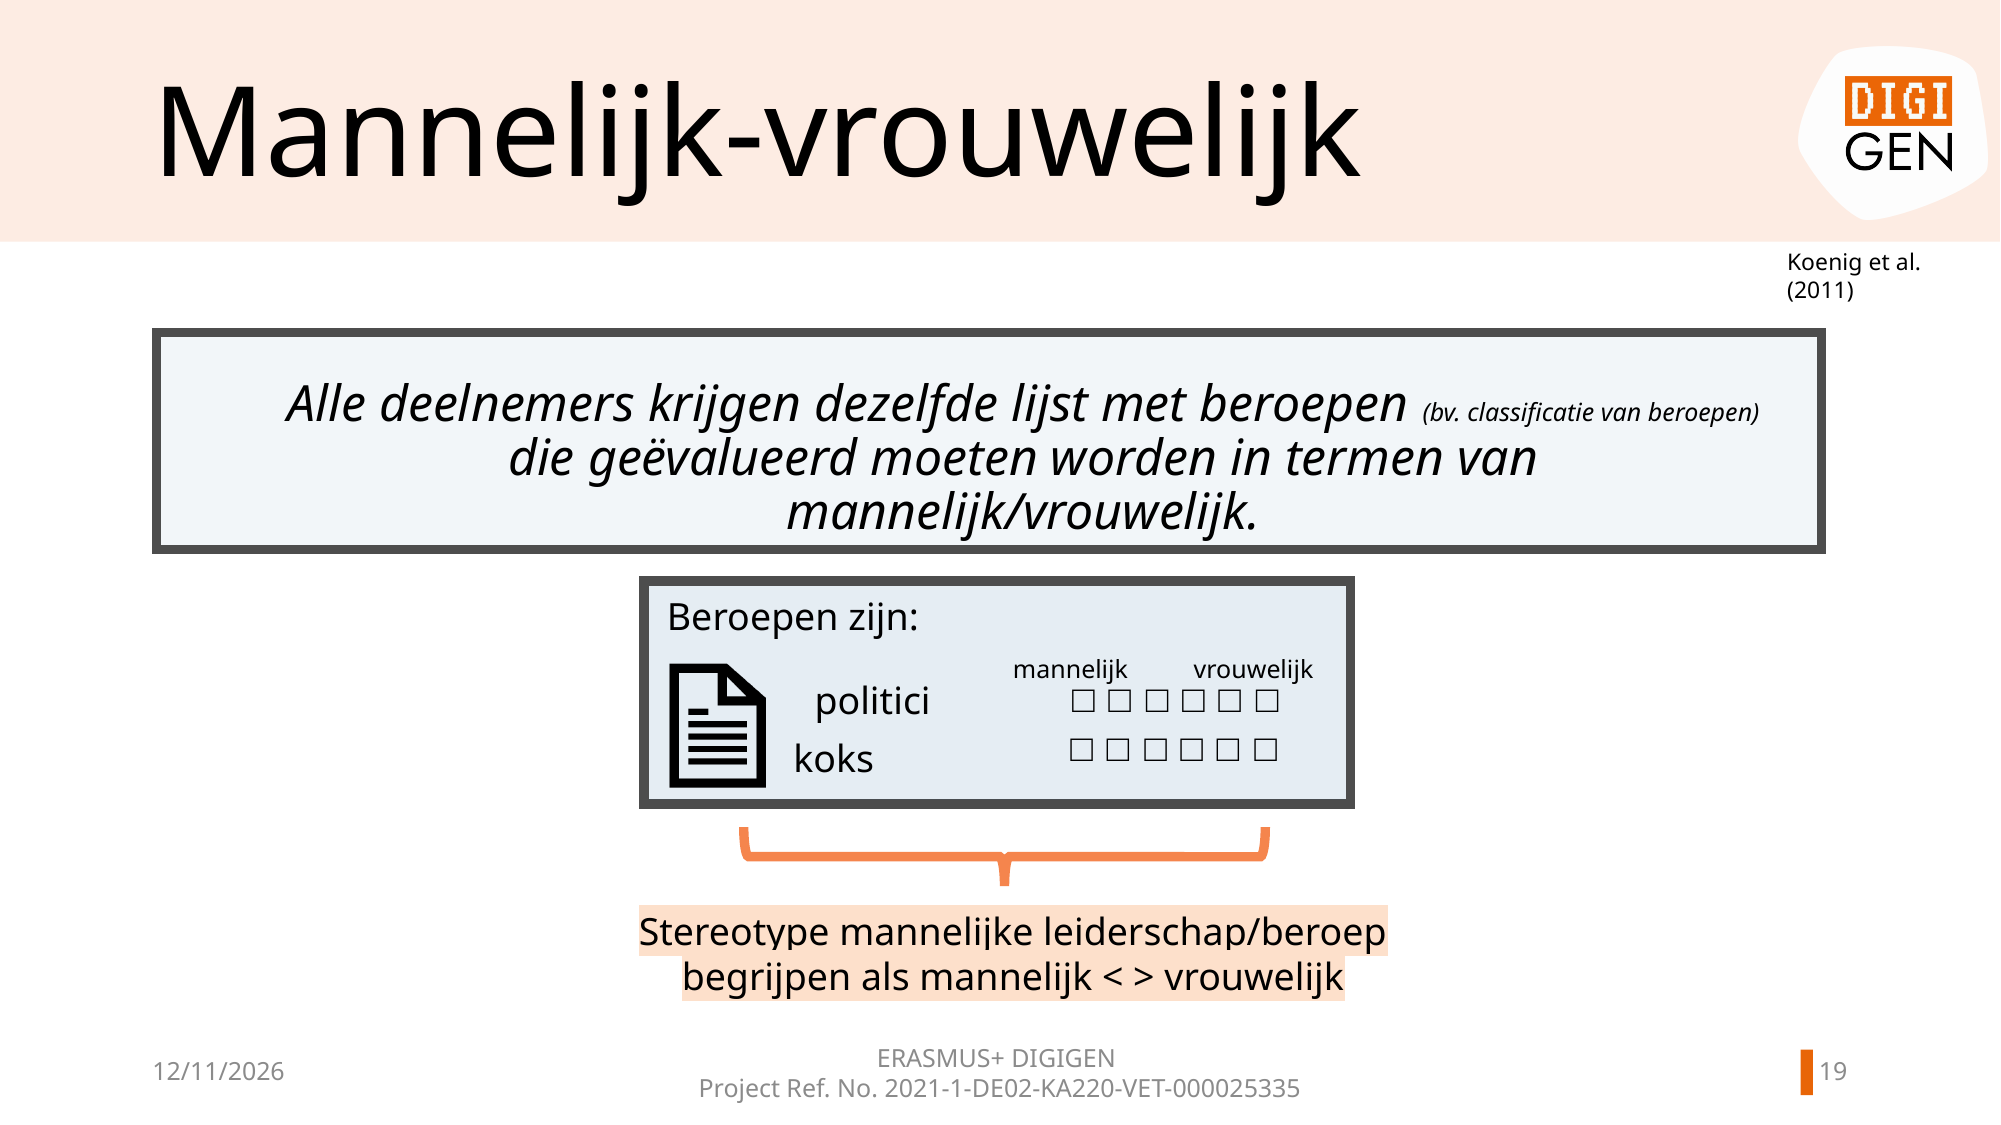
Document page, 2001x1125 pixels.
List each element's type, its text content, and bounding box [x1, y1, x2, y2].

text_box koks [792, 727, 950, 788]
title Mannelijk-vrouwelijk [137, 61, 1628, 190]
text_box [1055, 716, 1273, 778]
text_box [743, 827, 1266, 887]
text_box [156, 331, 1822, 551]
text_box Stereotype mannelijke leiderschap/beroep begrijpen als mannelijk < > vrouwelijk [609, 900, 1417, 1006]
list Alle deelnemers krijgen dezelfde lijst met beroepen (bv. classificatie van beroepen) die geëvalueerd moeten worden in termen van mannelijk/vrouwelijk. [265, 371, 1782, 491]
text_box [962, 645, 1315, 729]
text_box Beroepen zijn: [652, 586, 934, 646]
footer ERASMUS+ DIGIGEN Project Ref. No. 2021-1-DE02-KA220-VET-000025335 [662, 1042, 1338, 1103]
text_box politici [799, 669, 946, 727]
slide_number 18 [1764, 1042, 1863, 1103]
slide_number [137, 1042, 588, 1103]
text_box Koenig et al. (2011) [1772, 240, 2000, 310]
picture [643, 651, 792, 800]
text_box [643, 580, 1352, 805]
picture [1798, 46, 1988, 220]
